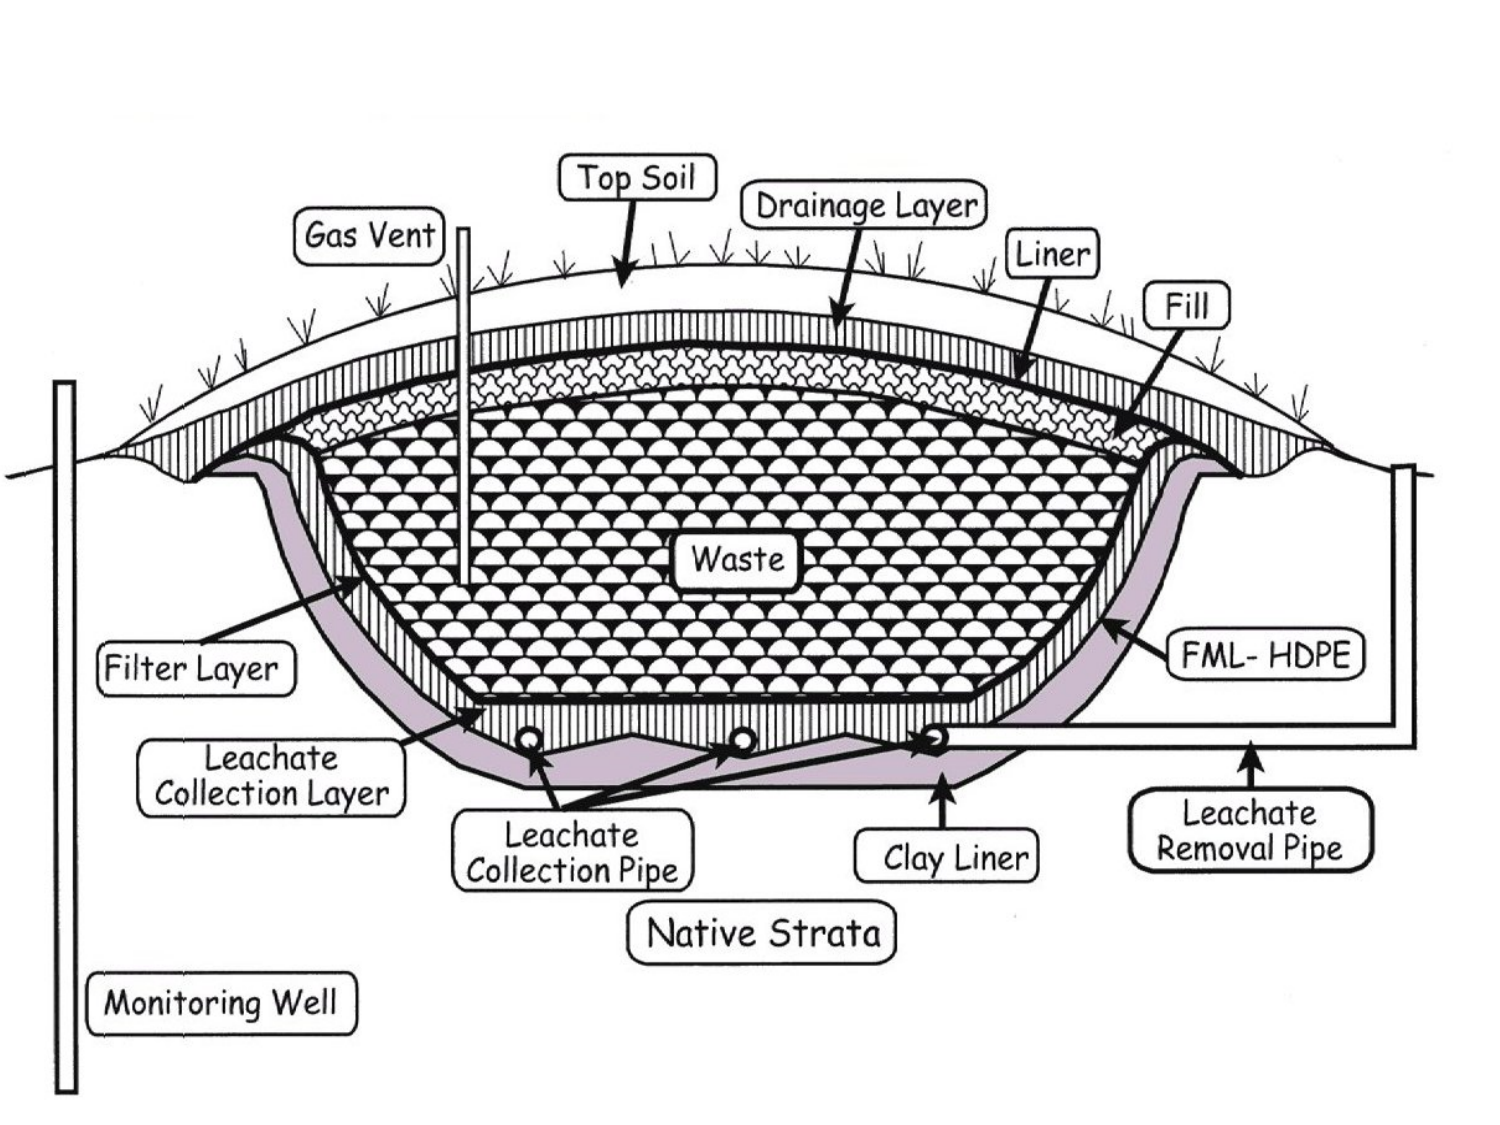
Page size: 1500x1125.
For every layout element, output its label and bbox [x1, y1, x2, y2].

picture [0, 112, 1476, 1109]
